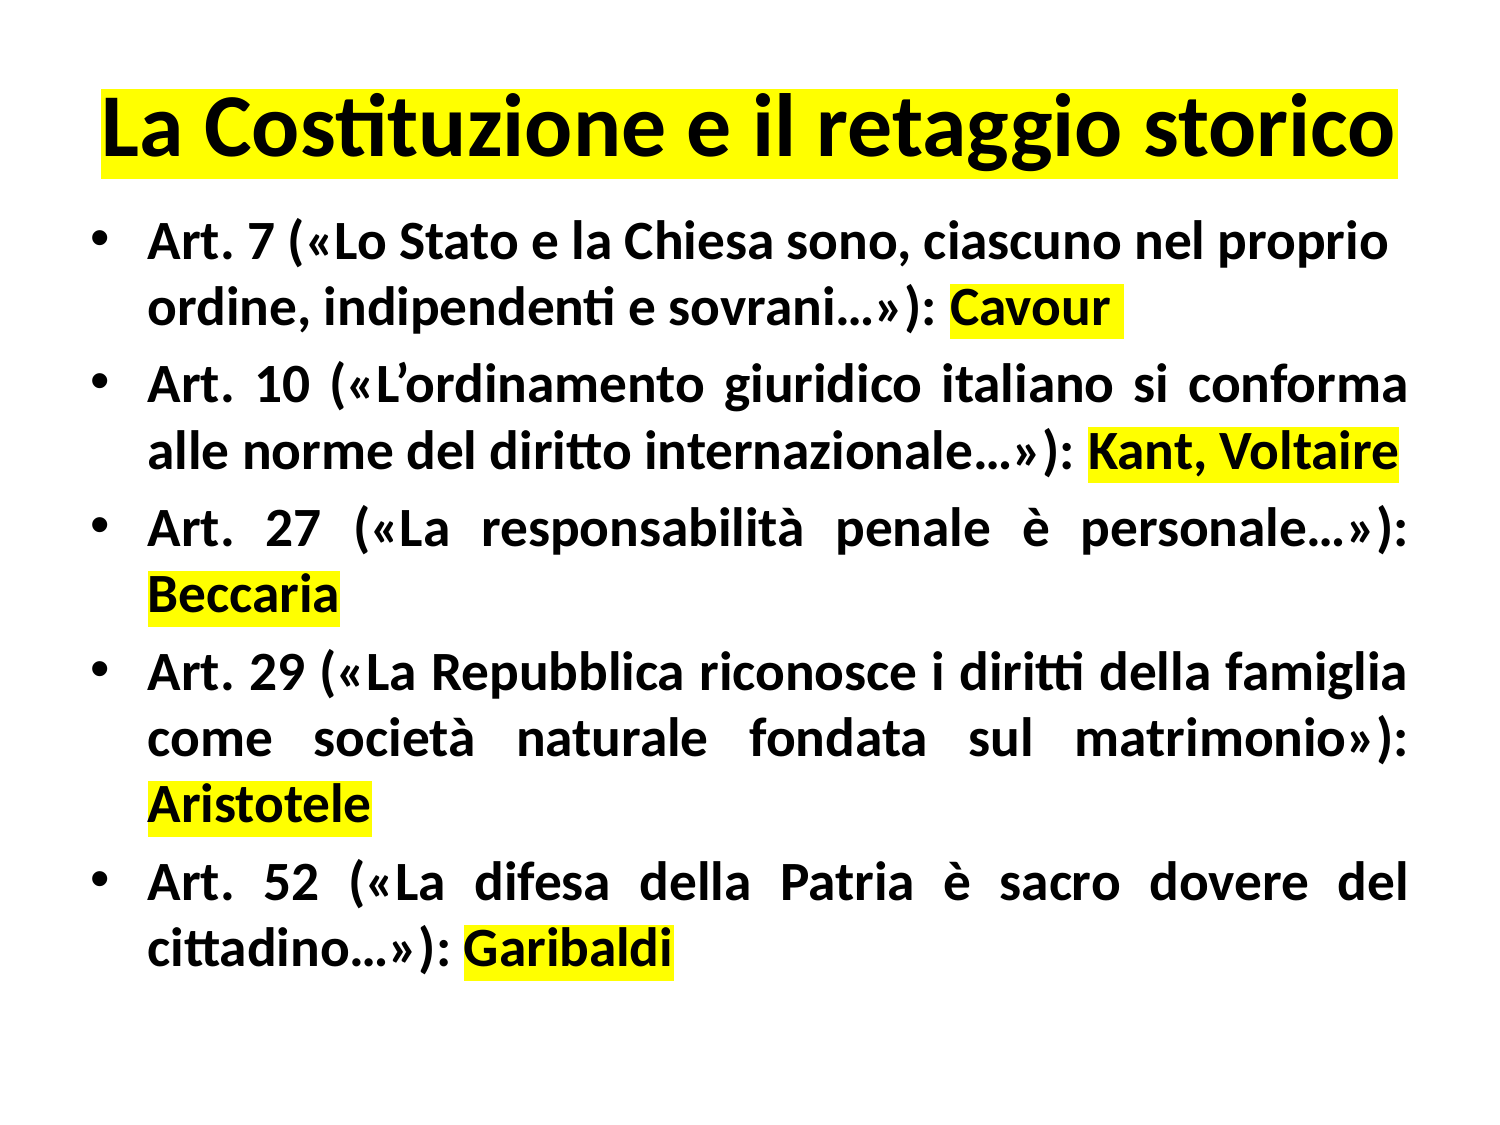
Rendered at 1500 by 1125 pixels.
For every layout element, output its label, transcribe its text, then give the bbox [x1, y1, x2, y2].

list Art. 7 («Lo Stato e la Chiesa sono, ciascuno nel proprio ordine, indipendenti e sovrani…»): Cavour Art. 10 («L’ordinamento giuridico italiano si conforma alle norme del diritto internazionale…»): Kant, Voltaire Art. 27 («La responsabilità penale è personale…»): Beccaria Art. 29 («La Repubblica riconosce i diritti della famiglia come società naturale fondata sul matrimonio»): Aristotele Art. 52 («La difesa della Patria è sacro dovere del cittadino…»): Garibaldi [75, 196, 1425, 1005]
title La Costituzione e il retaggio storico [75, 45, 1425, 196]
